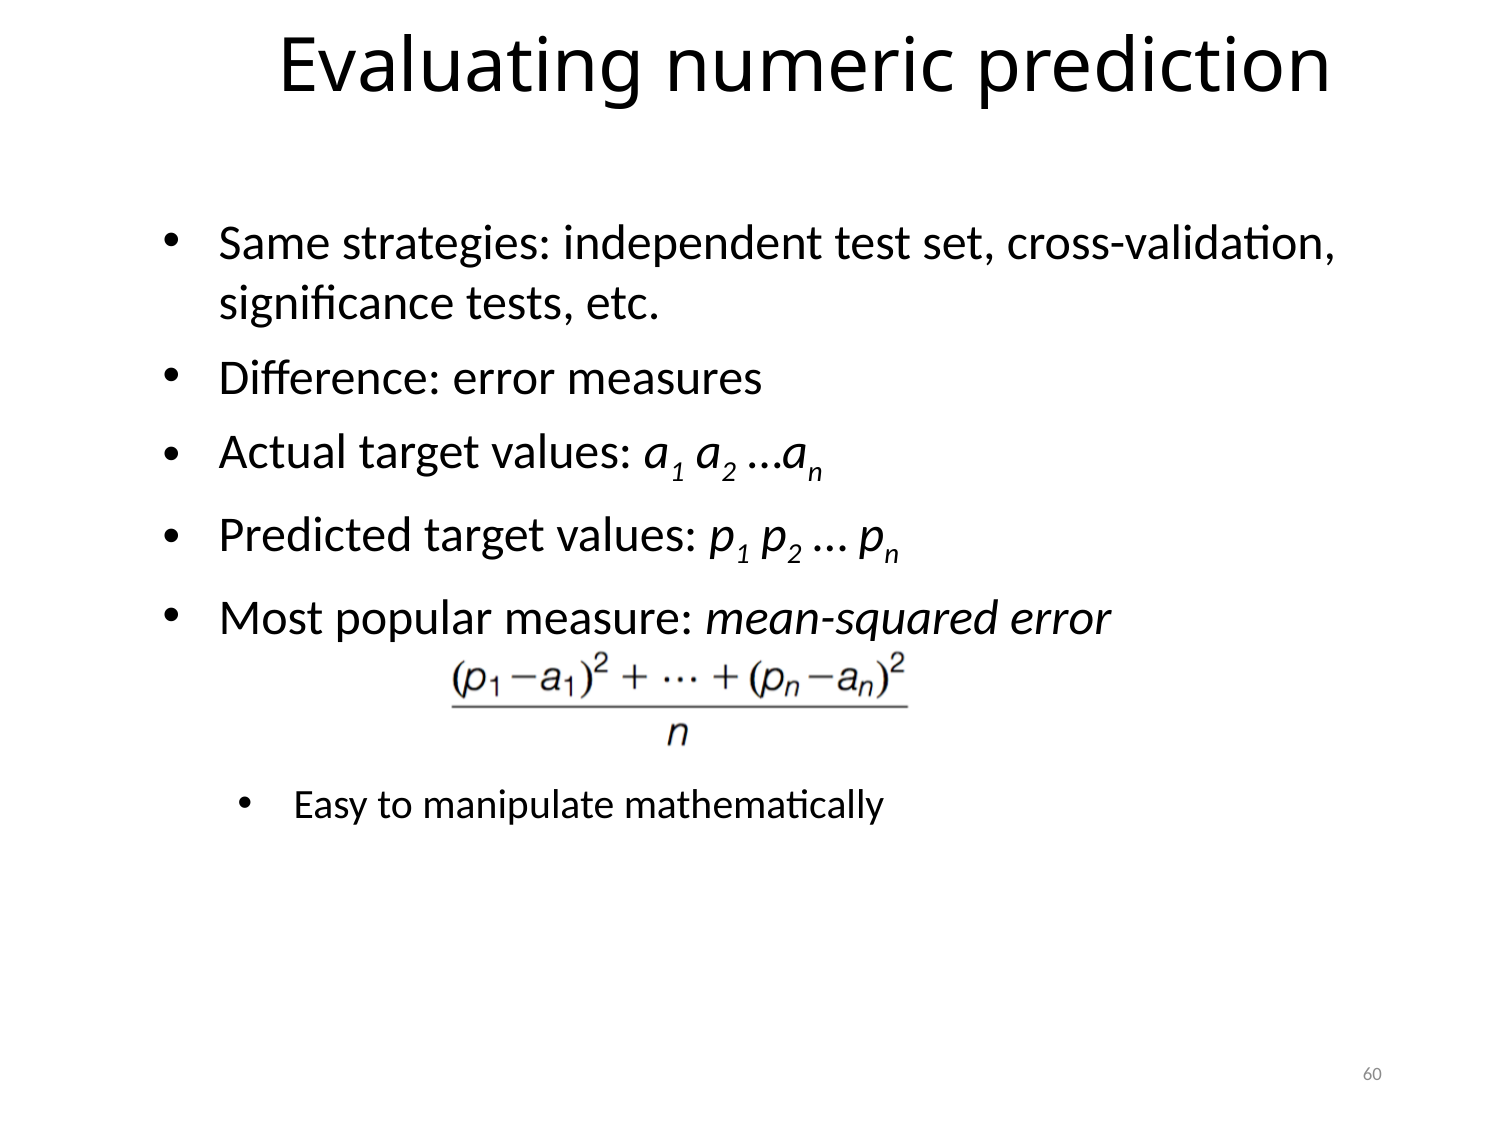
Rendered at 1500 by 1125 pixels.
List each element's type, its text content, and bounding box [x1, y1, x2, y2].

slide_number 60 [1059, 1042, 1397, 1103]
text_box Same strategies: independent test set, cross-validation, significance tests, etc. Difference: error measures Actual target values: a1 a2 …an Predicted target values: p1 p2 … pn Most popular measure: mean-squared error Easy to manipulate mathematically [147, 202, 1386, 834]
picture [437, 641, 918, 756]
title Evaluating numeric prediction [262, 0, 1500, 148]
